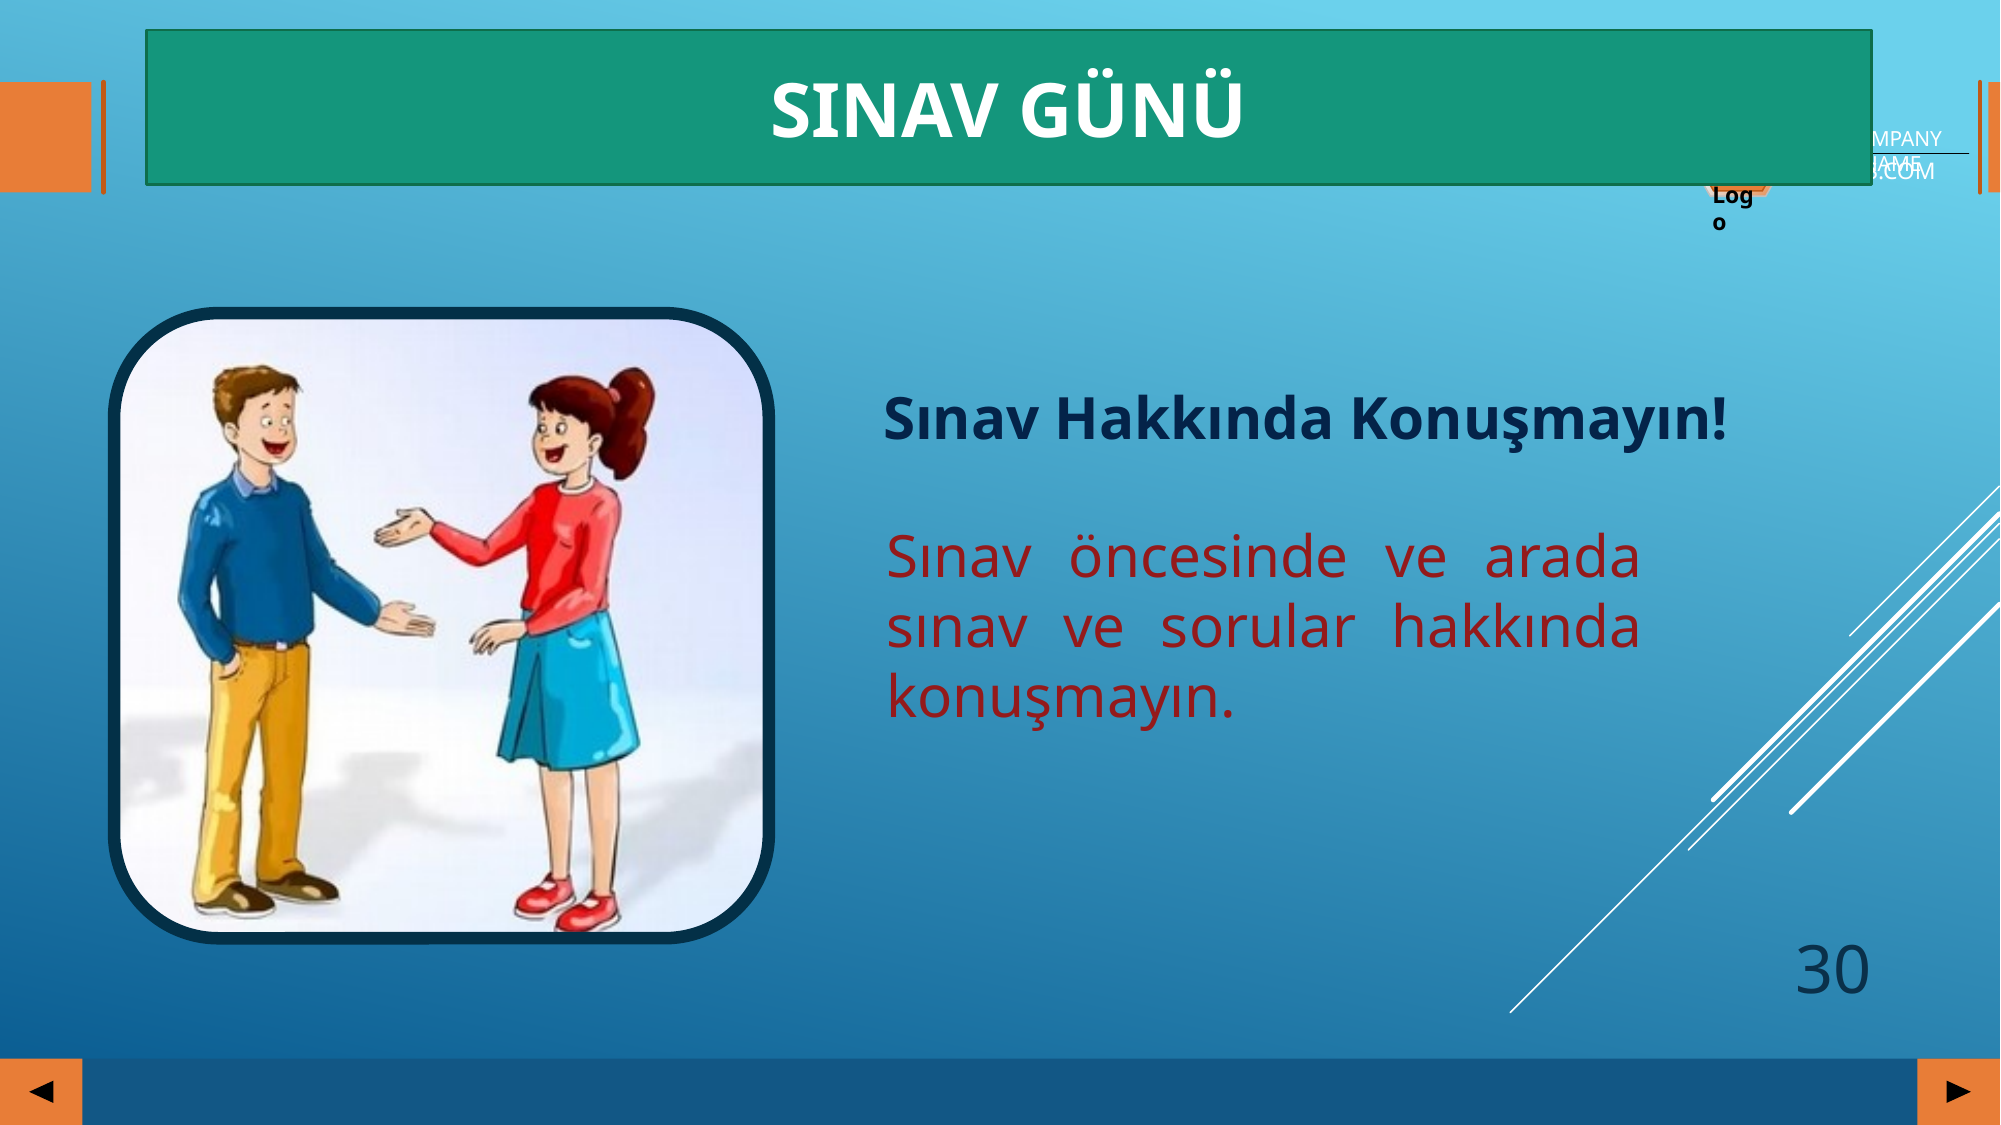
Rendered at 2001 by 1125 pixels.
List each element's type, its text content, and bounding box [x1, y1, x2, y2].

text_box Sınav Hakkında Konuşmayın! [868, 373, 1840, 459]
text_box Sınav öncesinde ve arada sınav ve sorular hakkında konuşmayın. [871, 512, 1657, 737]
text_box [112, 311, 771, 940]
title Sınav Günü [145, 29, 1873, 186]
slide_number 30 [1700, 915, 1888, 1025]
